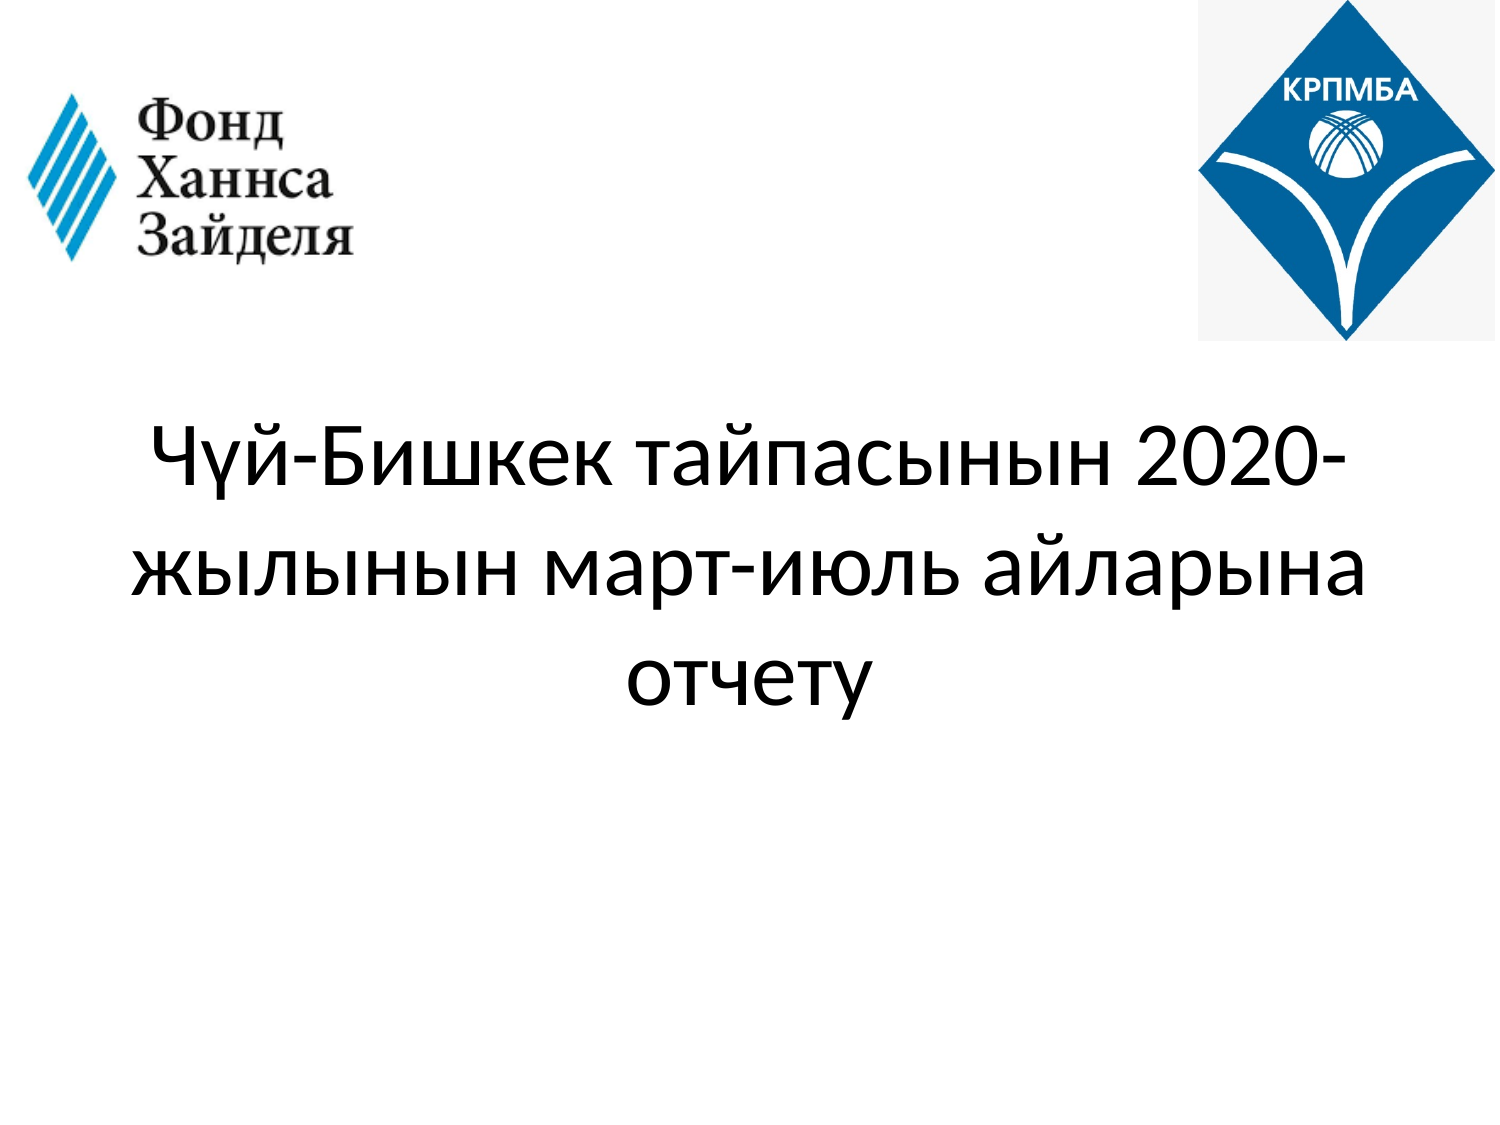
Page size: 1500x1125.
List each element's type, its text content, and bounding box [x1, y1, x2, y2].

picture [0, 0, 382, 360]
title Чүй-Бишкек тайпасынын 2020-жылынын март-июль айларына отчету [0, 0, 1500, 1118]
picture [1198, 0, 1496, 341]
